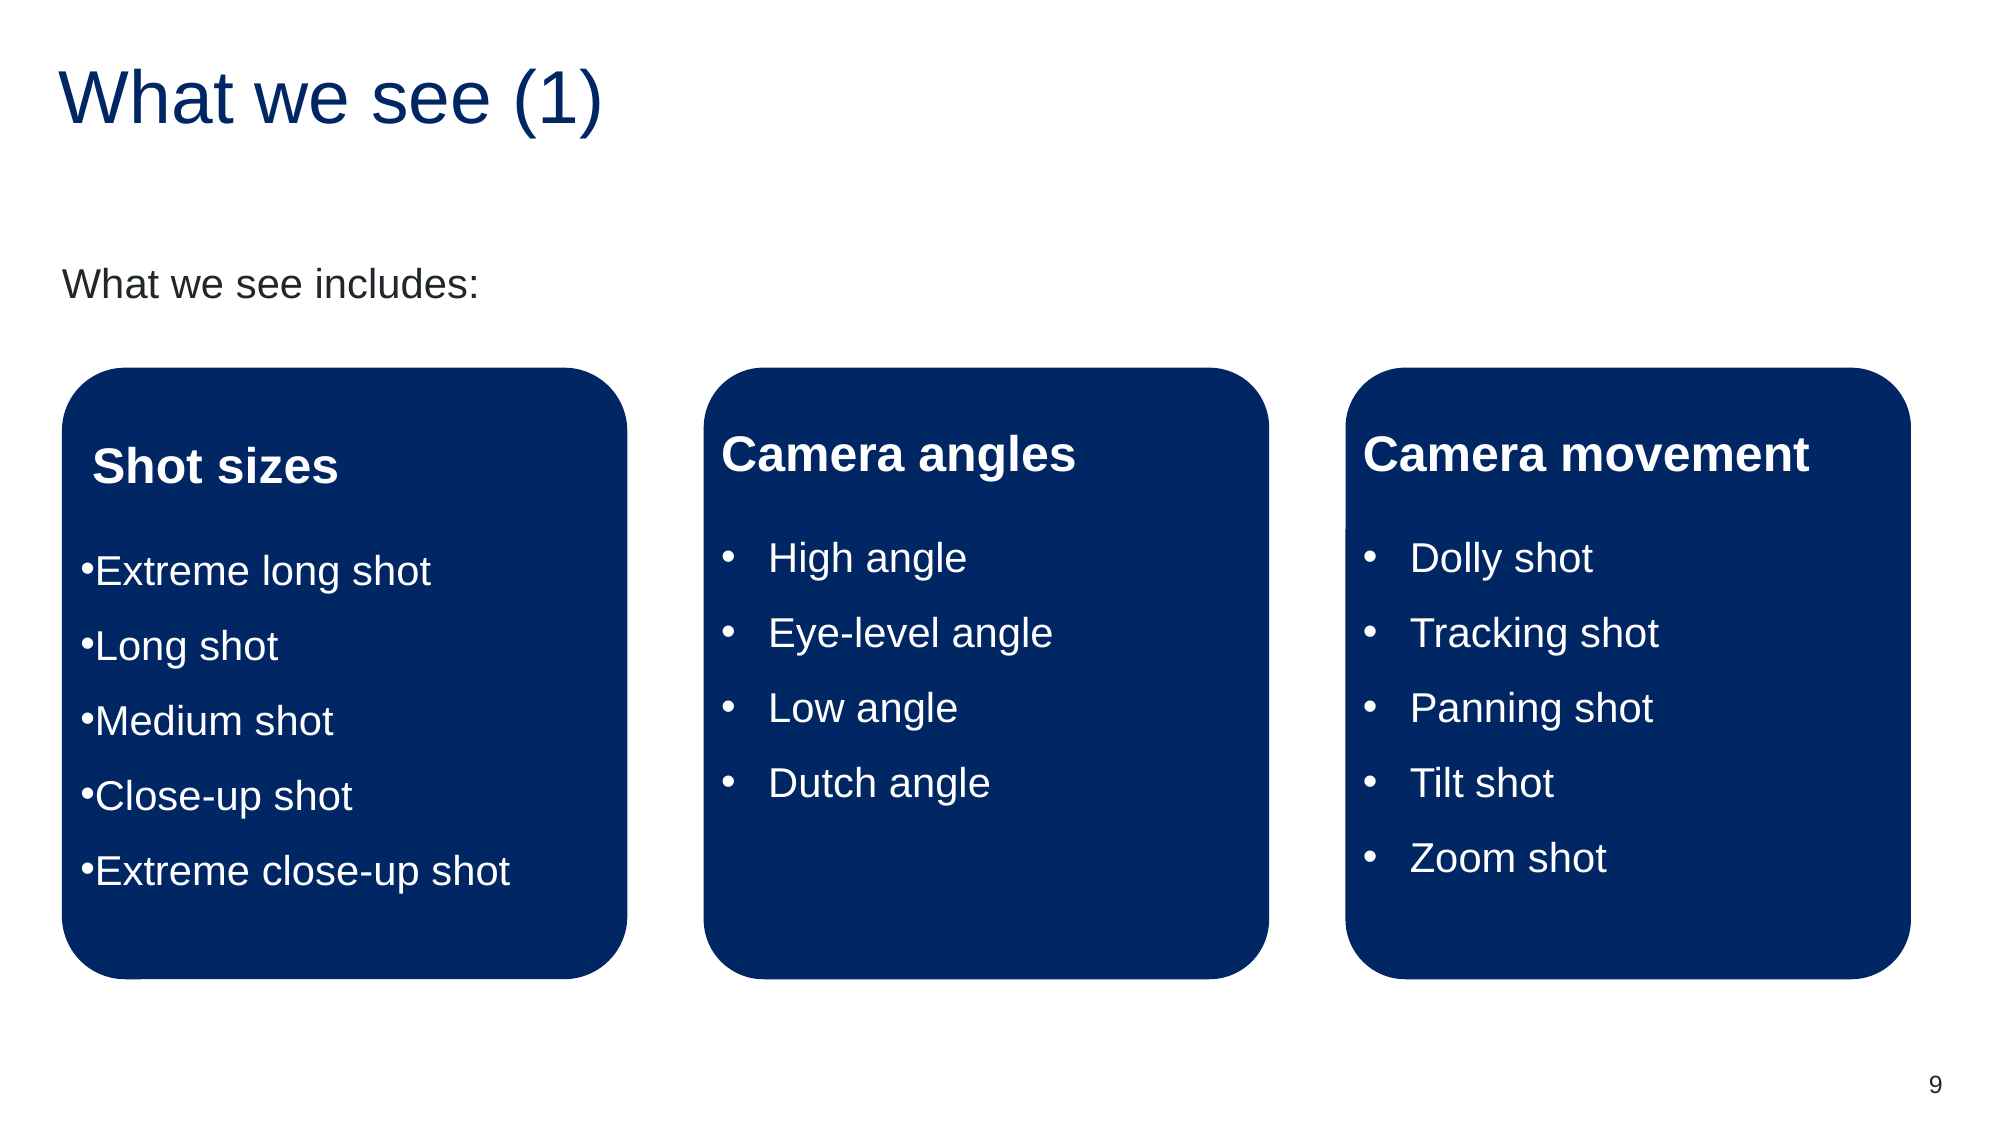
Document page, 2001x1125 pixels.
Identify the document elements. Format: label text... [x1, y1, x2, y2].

text_box Shot sizes Extreme long shot Long shot Medium shot Close-up shot Extreme close-up shot [61, 367, 628, 980]
text_box Camera movement Dolly shot Tracking shot Panning shot Tilt shot Zoom shot [1345, 367, 1911, 980]
text_box What we see includes: [61, 231, 1875, 316]
text_box Camera angles High angle Eye-level angle Low angle Dutch angle [703, 367, 1270, 980]
slide_number 9 [1824, 1068, 1943, 1099]
title What we see (1) [59, 59, 1943, 149]
